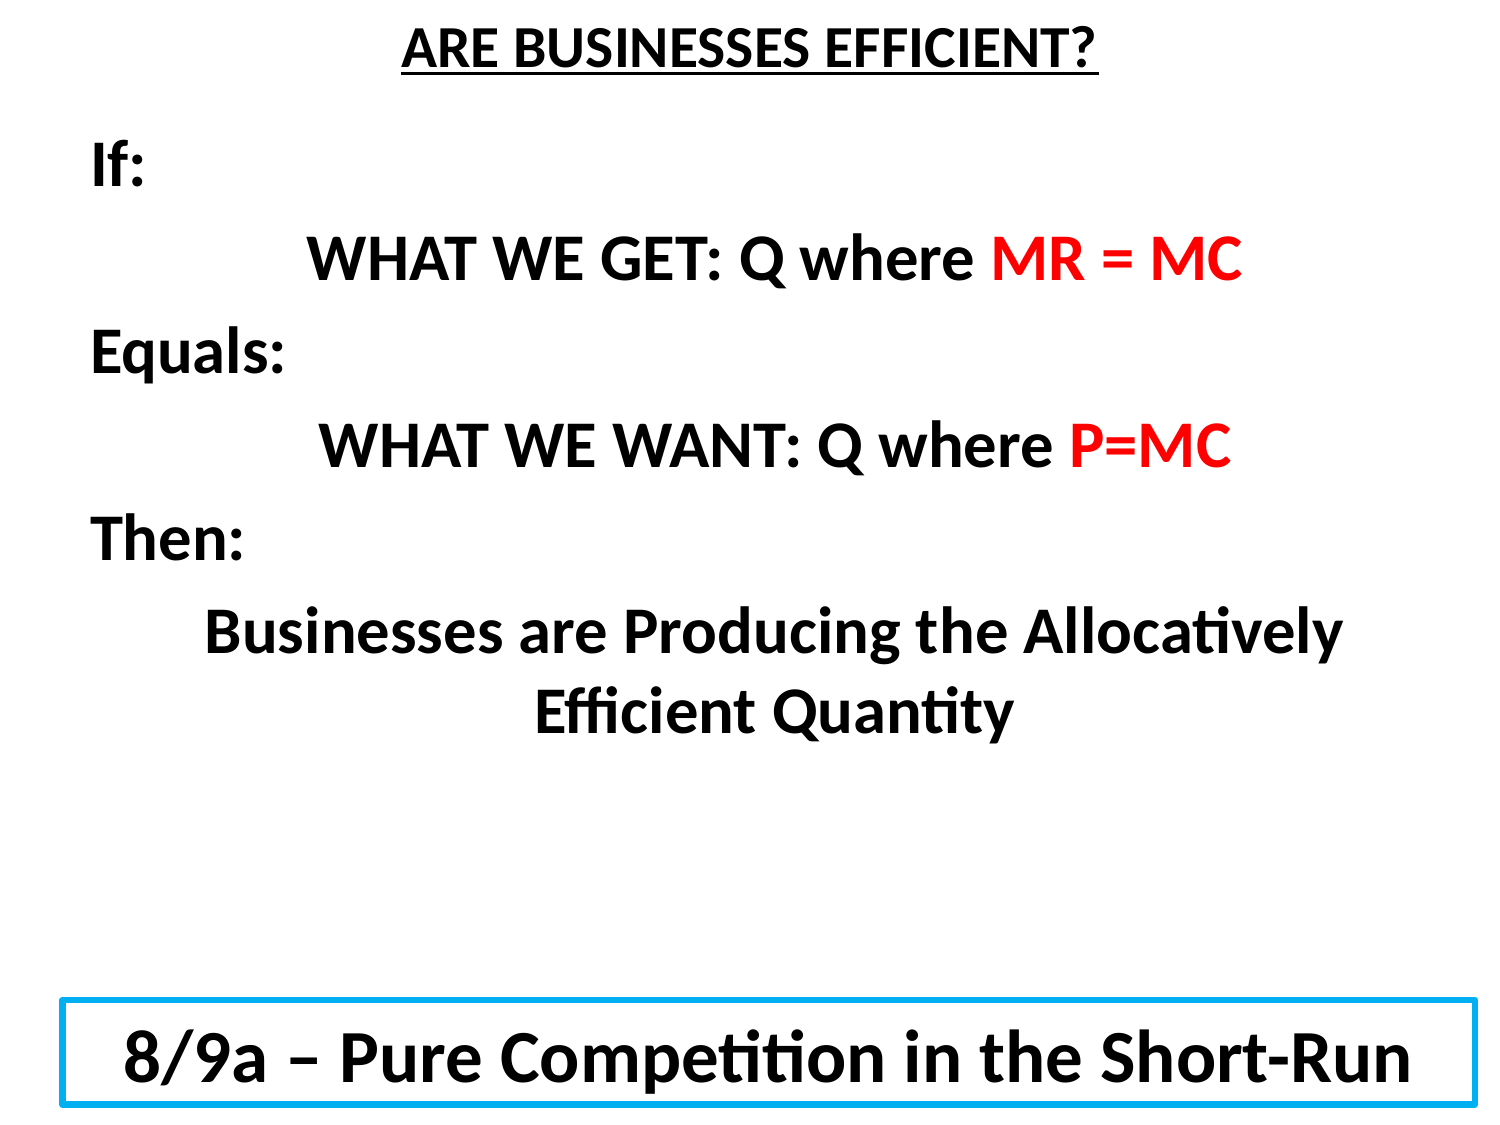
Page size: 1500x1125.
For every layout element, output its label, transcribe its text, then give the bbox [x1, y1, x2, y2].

subtitle If: WHAT WE GET: Q where MR = MC Equals: WHAT WE WANT: Q where P=MC Then: Businesses are Producing the Allocatively Efficient Quantity [75, 1105, 1475, 1113]
subtitle If: WHAT WE GET: Q where MR = MC Equals: WHAT WE WANT: Q where P=MC Then: Businesses are Producing the Allocatively Efficient Quantity [75, 112, 1475, 999]
text_box 8/9a – Pure Competition in the Short-Run [62, 999, 1475, 1105]
title ARE BUSINESSES EFFICIENT? [112, 0, 1388, 88]
